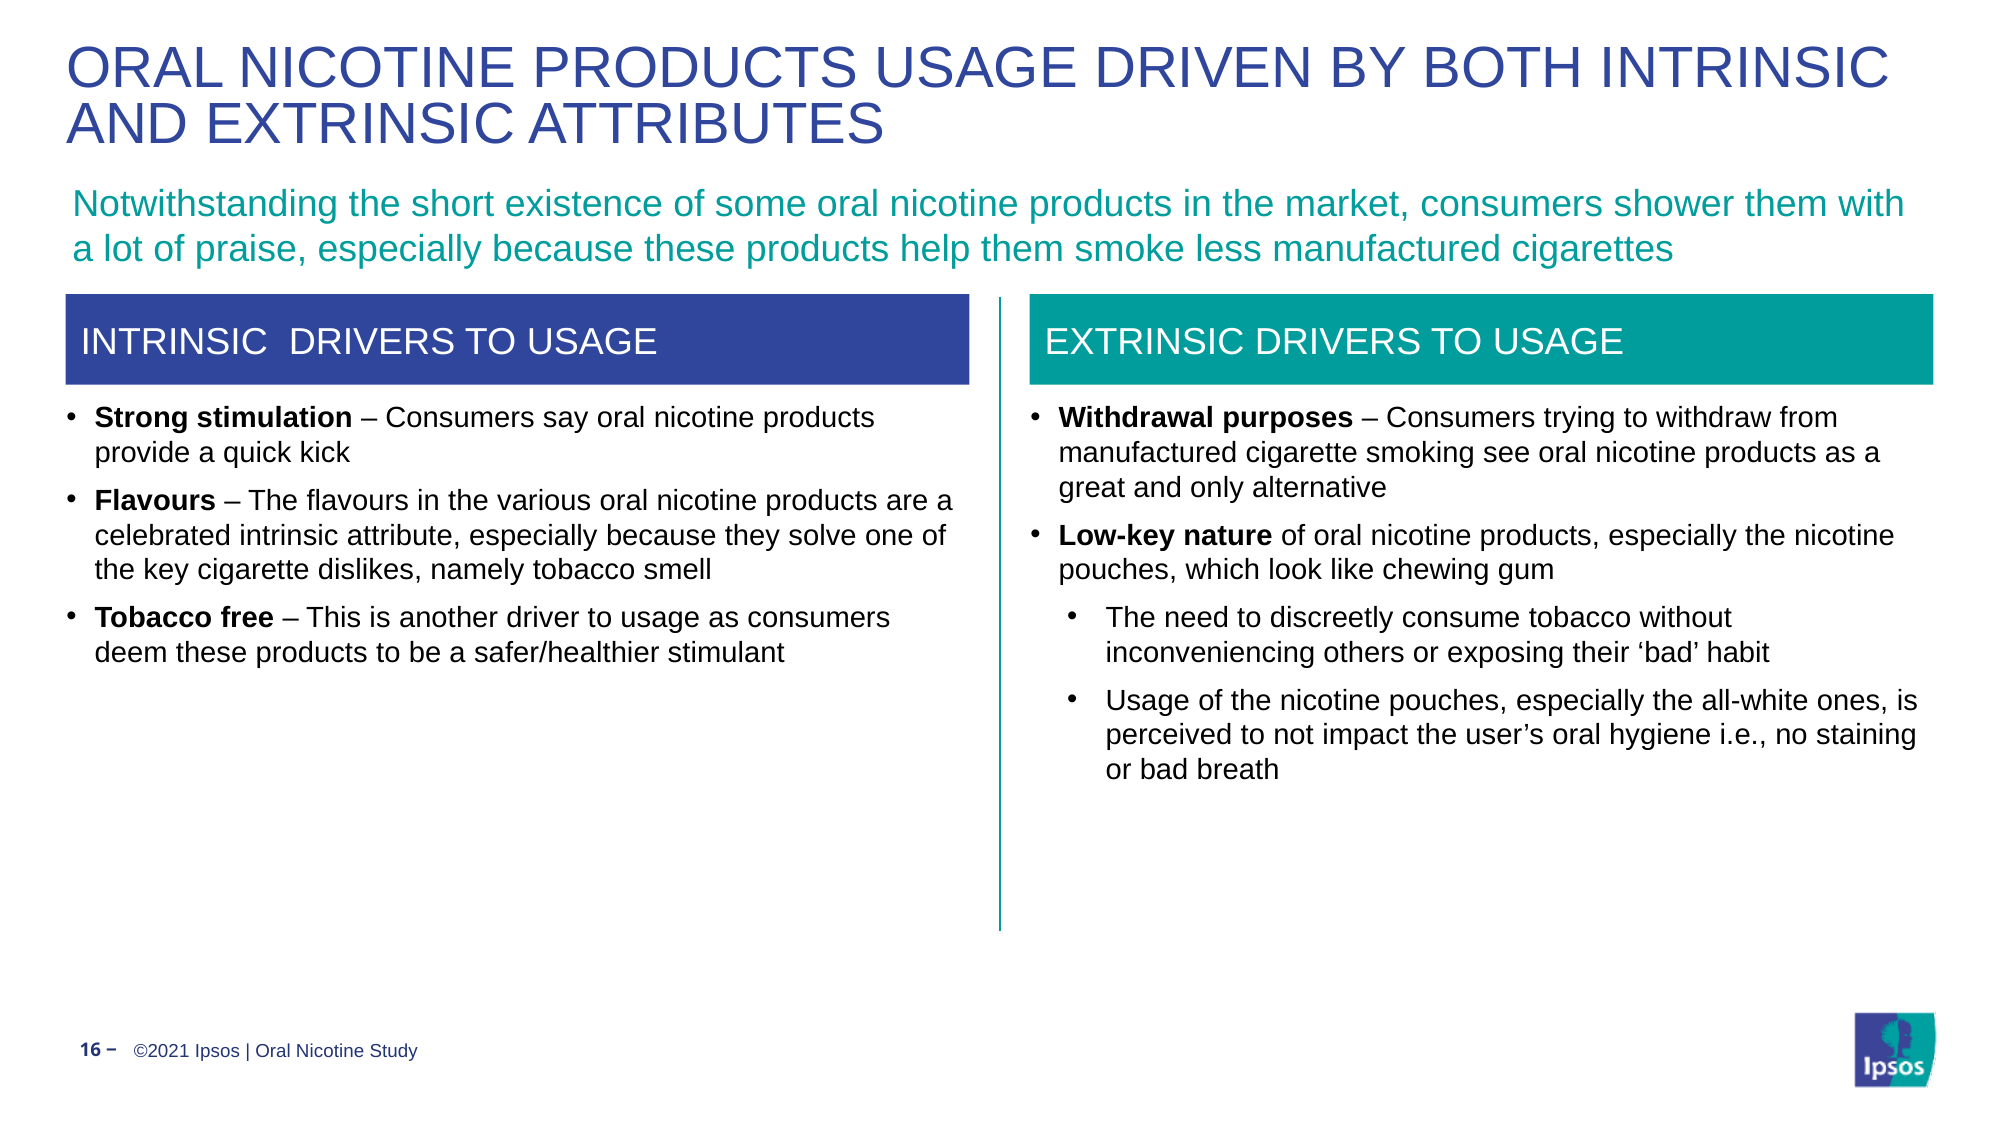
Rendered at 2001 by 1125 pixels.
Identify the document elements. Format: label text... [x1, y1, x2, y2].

list Strong stimulation – Consumers say oral nicotine products provide a quick kick Flavours – The flavours in the various oral nicotine products are a celebrated intrinsic attribute, especially because they solve one of the key cigarette dislikes, namely tobacco smell Tobacco free – This is another driver to usage as consumers deem these products to be a safer/healthier stimulant [66, 398, 971, 932]
list Notwithstanding the short existence of some oral nicotine products in the market, consumers shower them with a lot of praise, especially because these products help them smoke less manufactured cigarettes [72, 179, 1941, 818]
picture [1854, 1012, 1937, 1088]
list EXTRINSIC DRIVERS TO USAGE [1029, 294, 1934, 385]
title ORAL NICOTINE PRODUCTS USAGE DRIVEN BY BOTH INTRINSIC AND EXTRINSIC ATTRIBUTES [66, 42, 1934, 231]
list INTRINSIC DRIVERS TO USAGE [65, 294, 970, 385]
